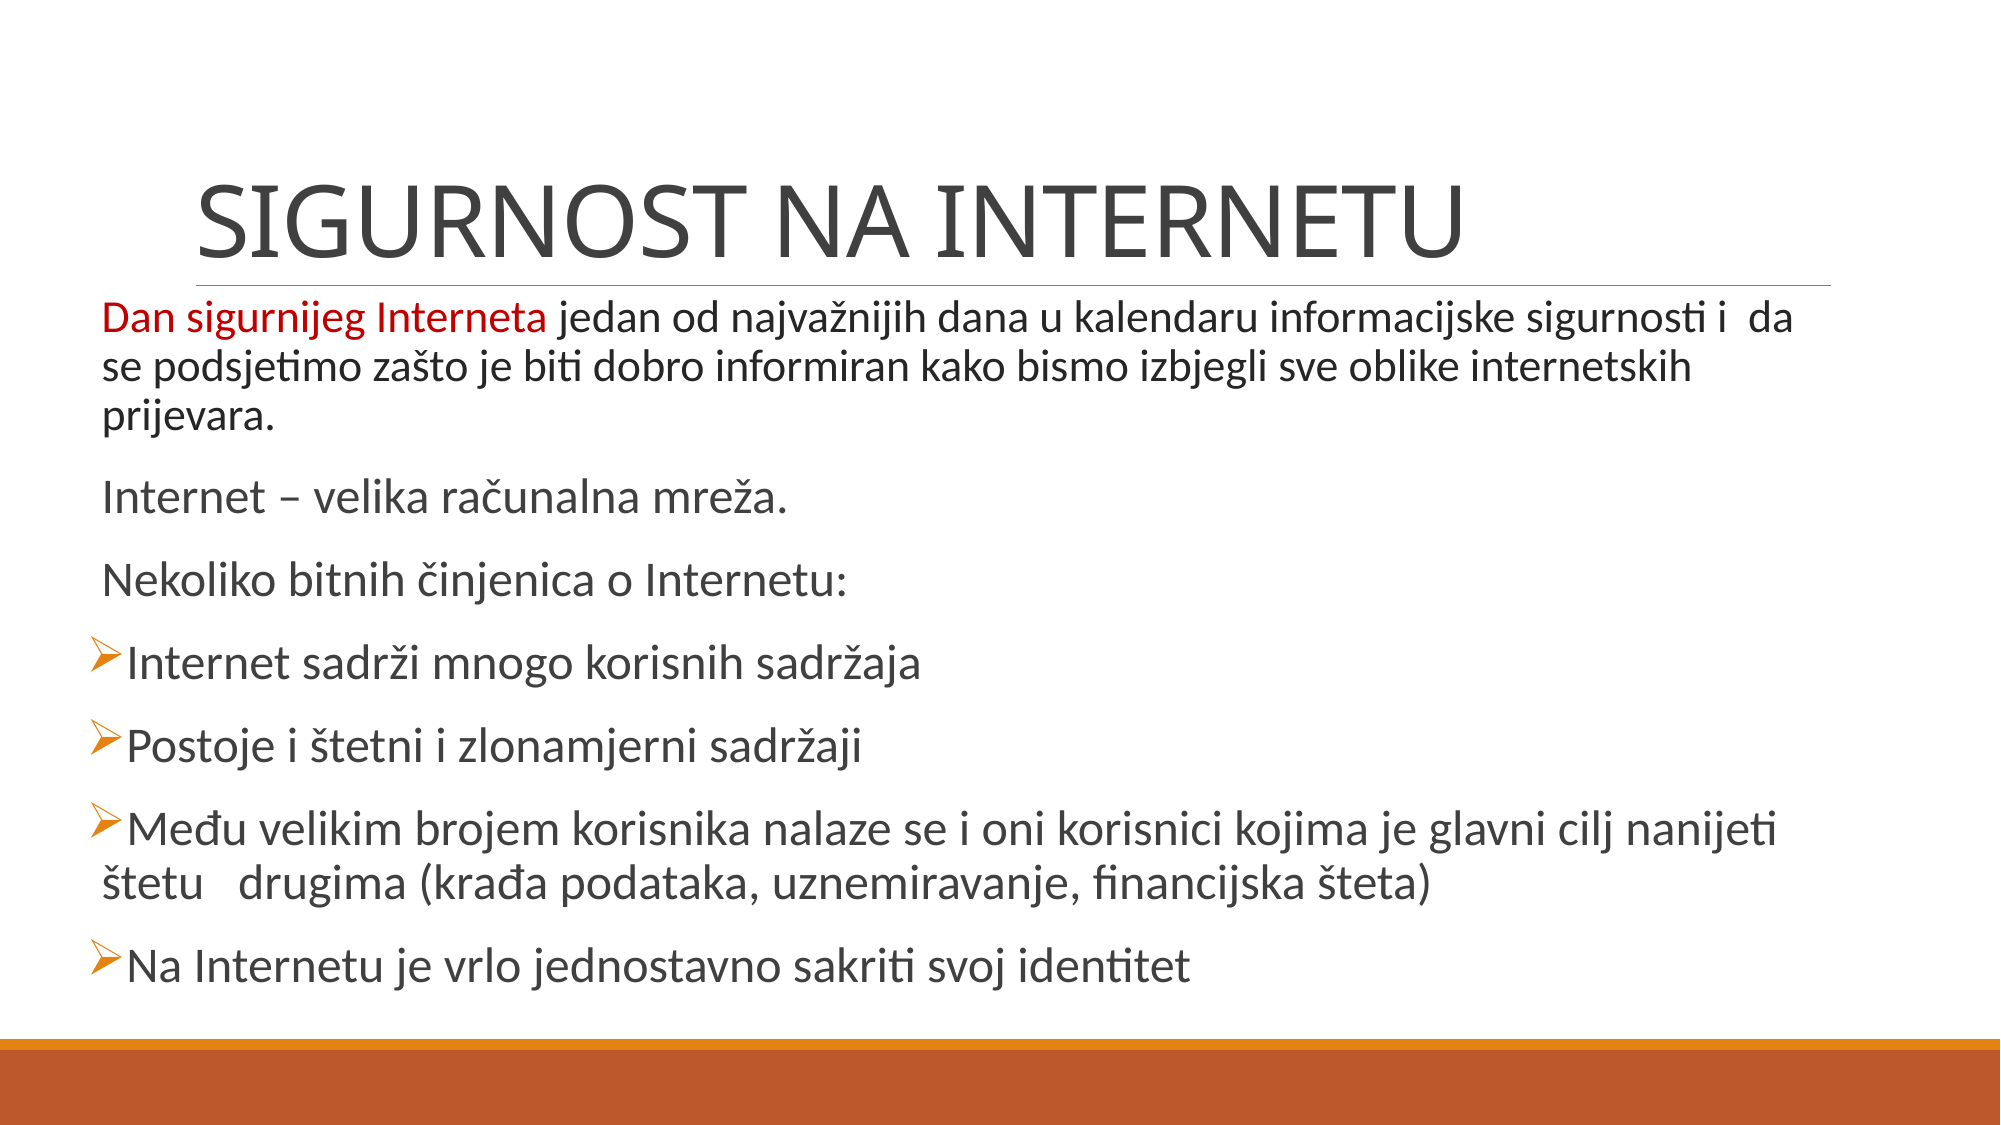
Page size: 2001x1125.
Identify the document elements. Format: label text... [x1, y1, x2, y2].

title SIGURNOST NA INTERNETU [180, 47, 1830, 285]
list Dan sigurnijeg Interneta jedan od najvažnijih dana u kalendaru informacijske sigurnosti i da se podsjetimo zašto je biti dobro informiran kako bismo izbjegli sve oblike internetskih prijevara. Internet – velika računalna mreža. Nekoliko bitnih činjenica o Internetu: Internet sadrži mnogo korisnih sadržaja Postoje i štetni i zlonamjerni sadržaji Među velikim brojem korisnika nalaze se i oni korisnici kojima je glavni cilj nanijeti štetu drugima (krađa podataka, uznemiravanje, financijska šteta) Na Internetu je vrlo jednostavno sakriti svoj identitet [86, 285, 1830, 1023]
